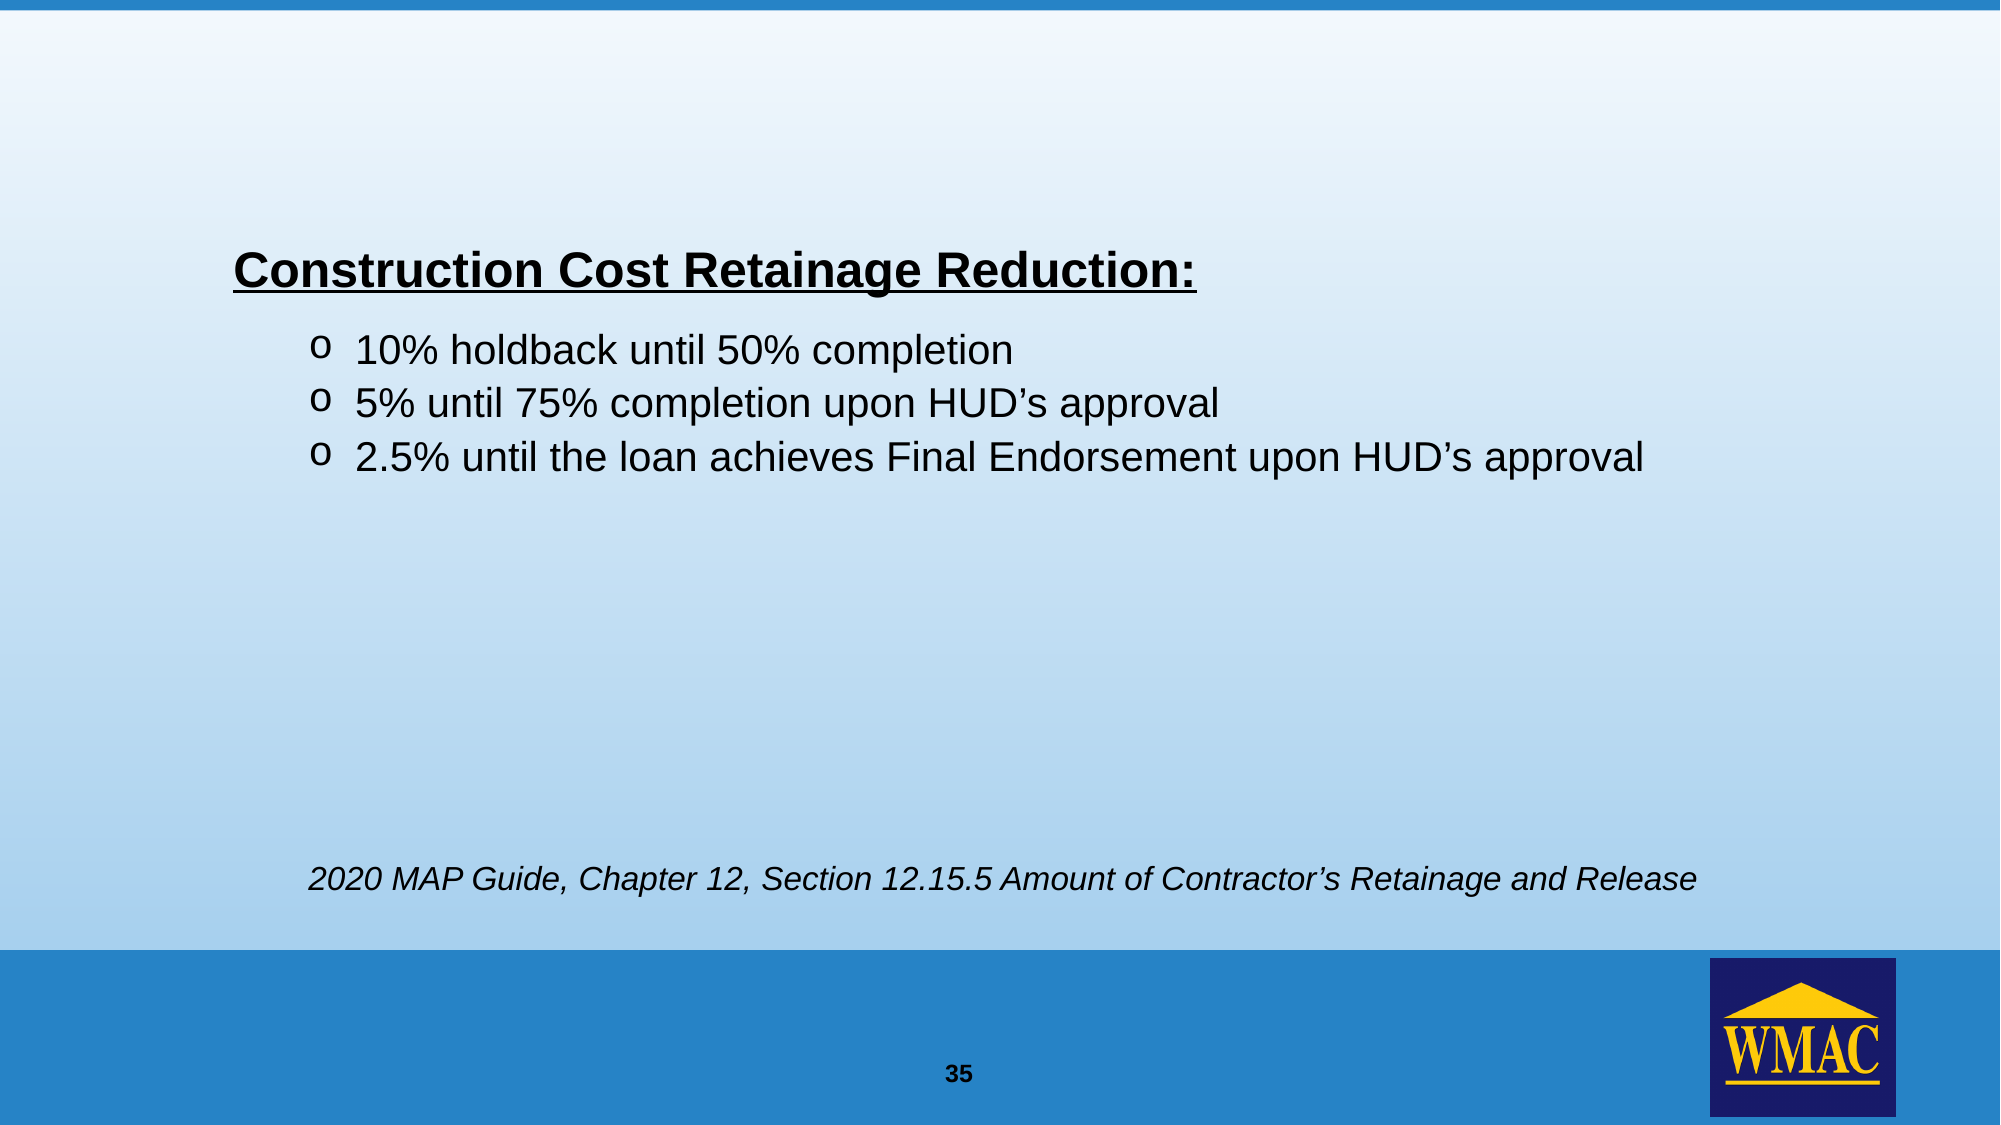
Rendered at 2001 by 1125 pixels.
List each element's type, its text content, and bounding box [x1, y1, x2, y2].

picture [1710, 958, 1896, 1117]
text_box 35 [538, 1042, 989, 1103]
text_box Construction Cost Retainage Reduction: 10% holdback until 50% completion 5% until 75% completion upon HUD’s approval 2.5% until the loan achieves Final Endorsement upon HUD’s approval 2020 MAP Guide, Chapter 12, Section 12.15.5 Amount of Contractor’s Retainage and Release [218, 200, 1727, 1001]
